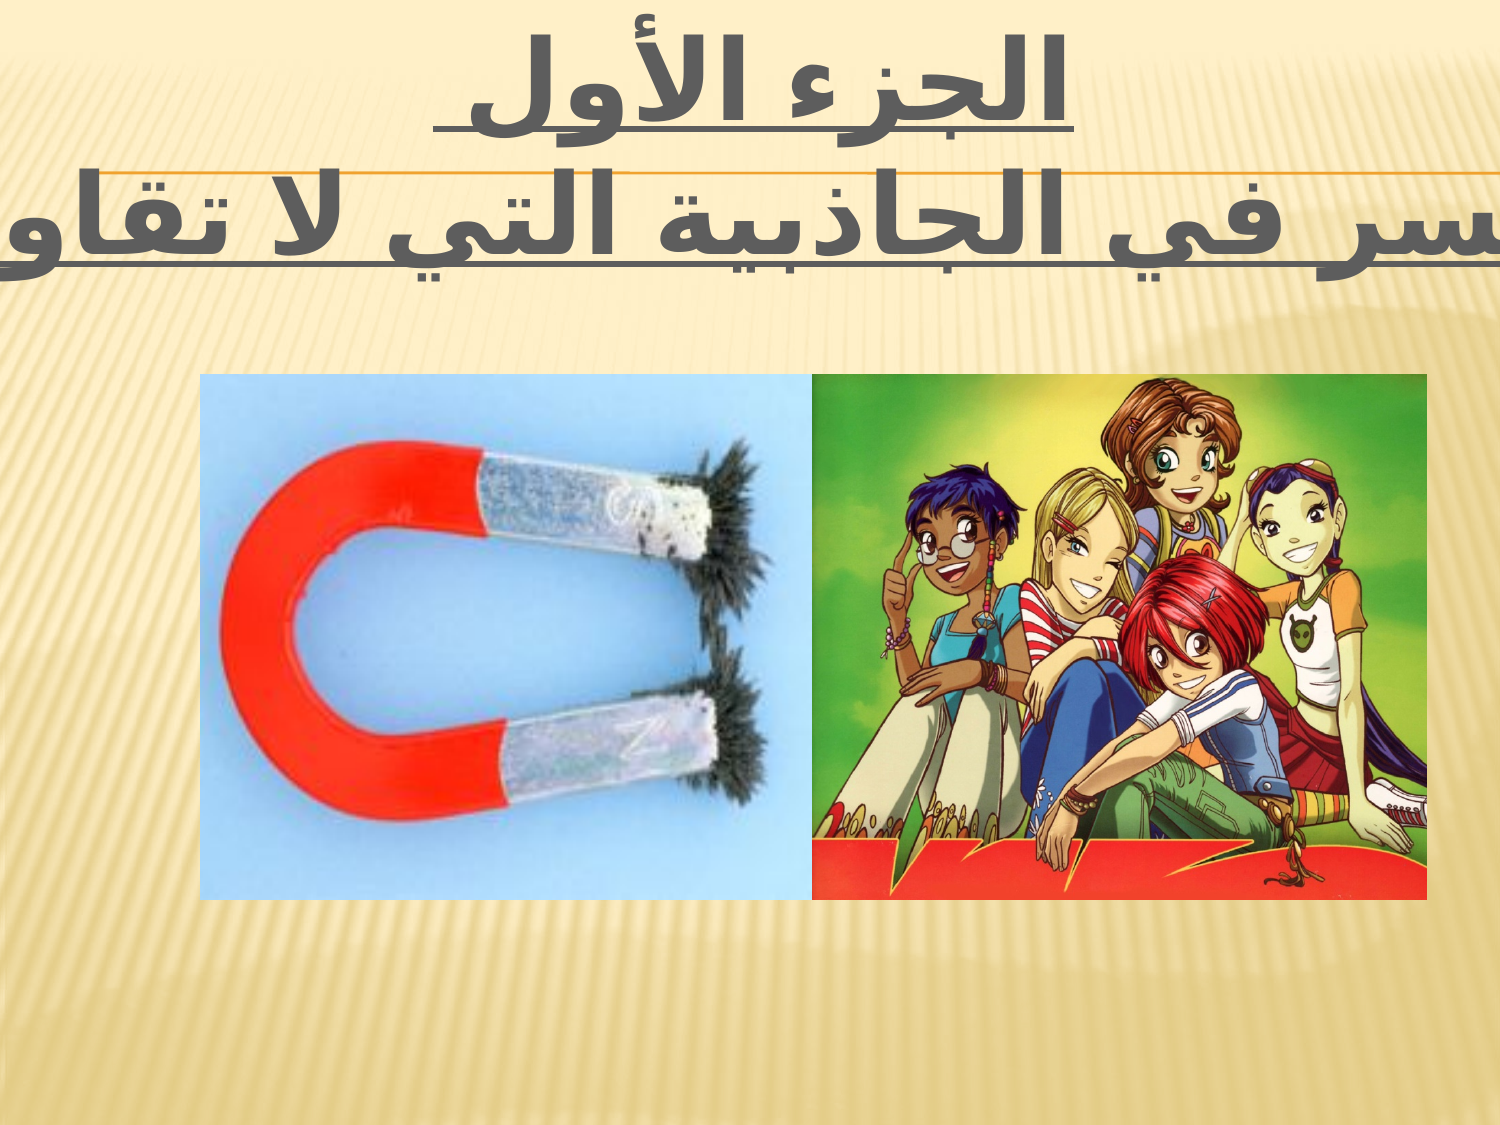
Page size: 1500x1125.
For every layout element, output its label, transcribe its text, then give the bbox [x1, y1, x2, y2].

text_box الجزء الأول السر في الجاذبية التي لا تقاوم [0, 0, 1500, 285]
picture [199, 374, 1427, 901]
